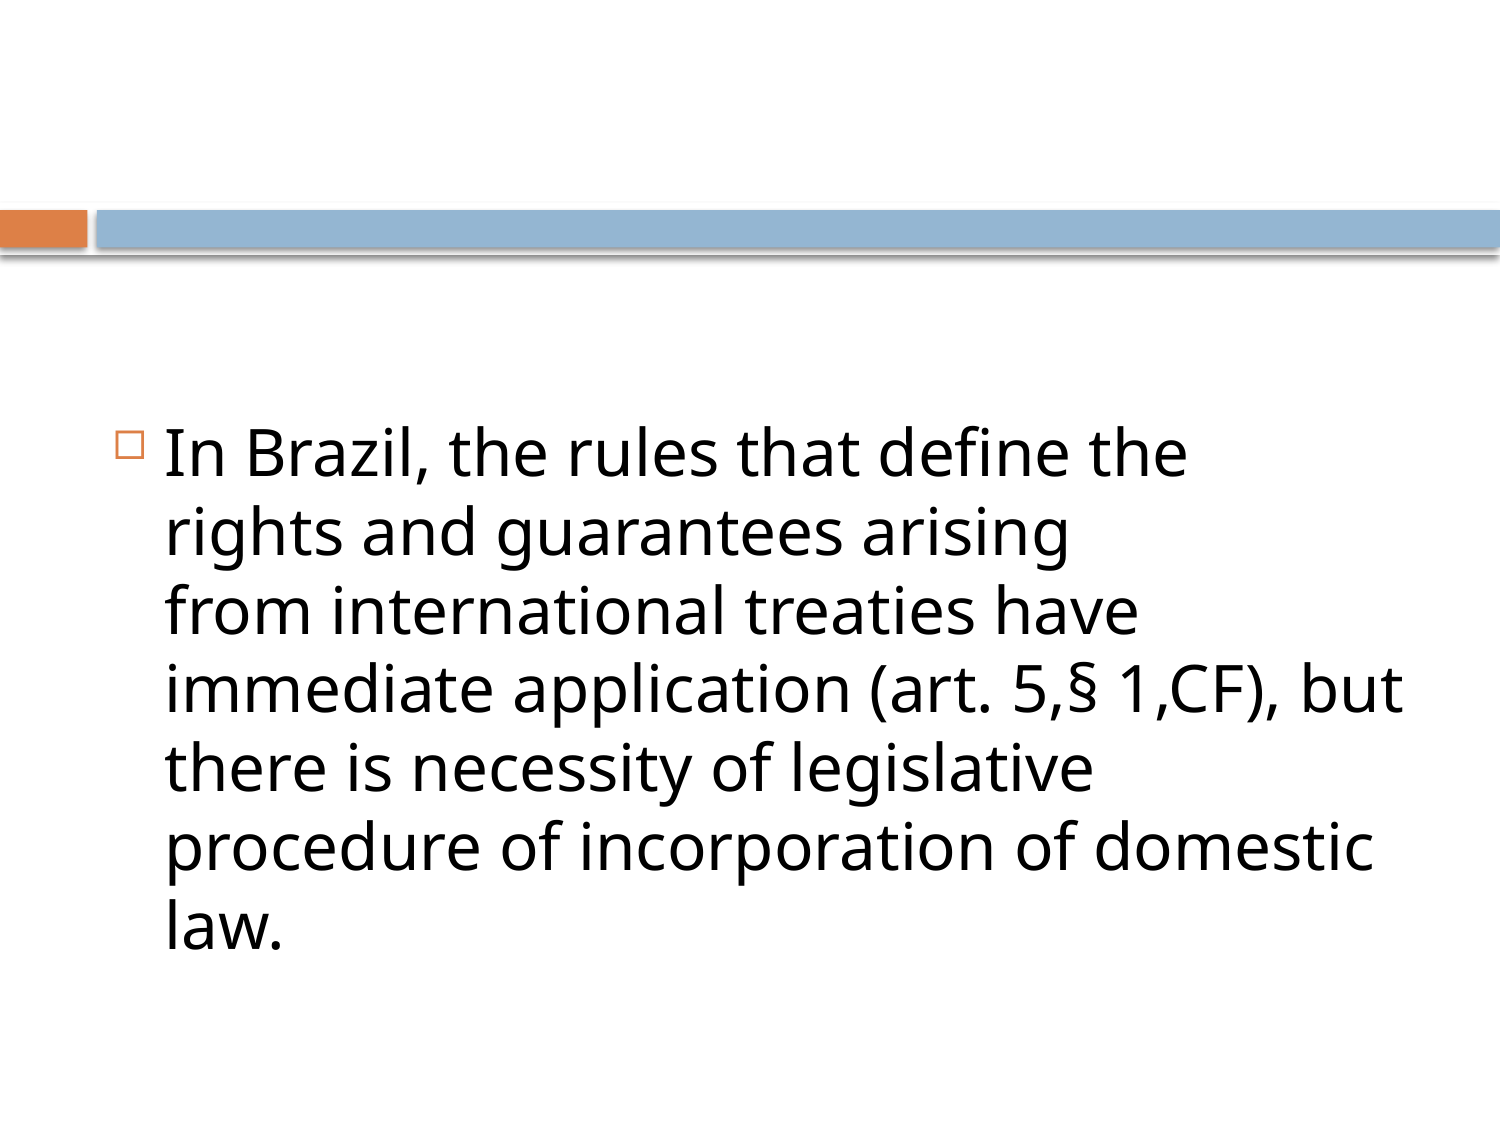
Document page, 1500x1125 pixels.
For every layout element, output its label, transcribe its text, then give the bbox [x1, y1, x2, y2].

list In Brazil, the rules that define the rights and guarantees arising from international treaties have immediate application (art. 5,§ 1,CF), but there is necessity of legislative procedure of incorporation of domestic law. [97, 403, 1436, 1125]
